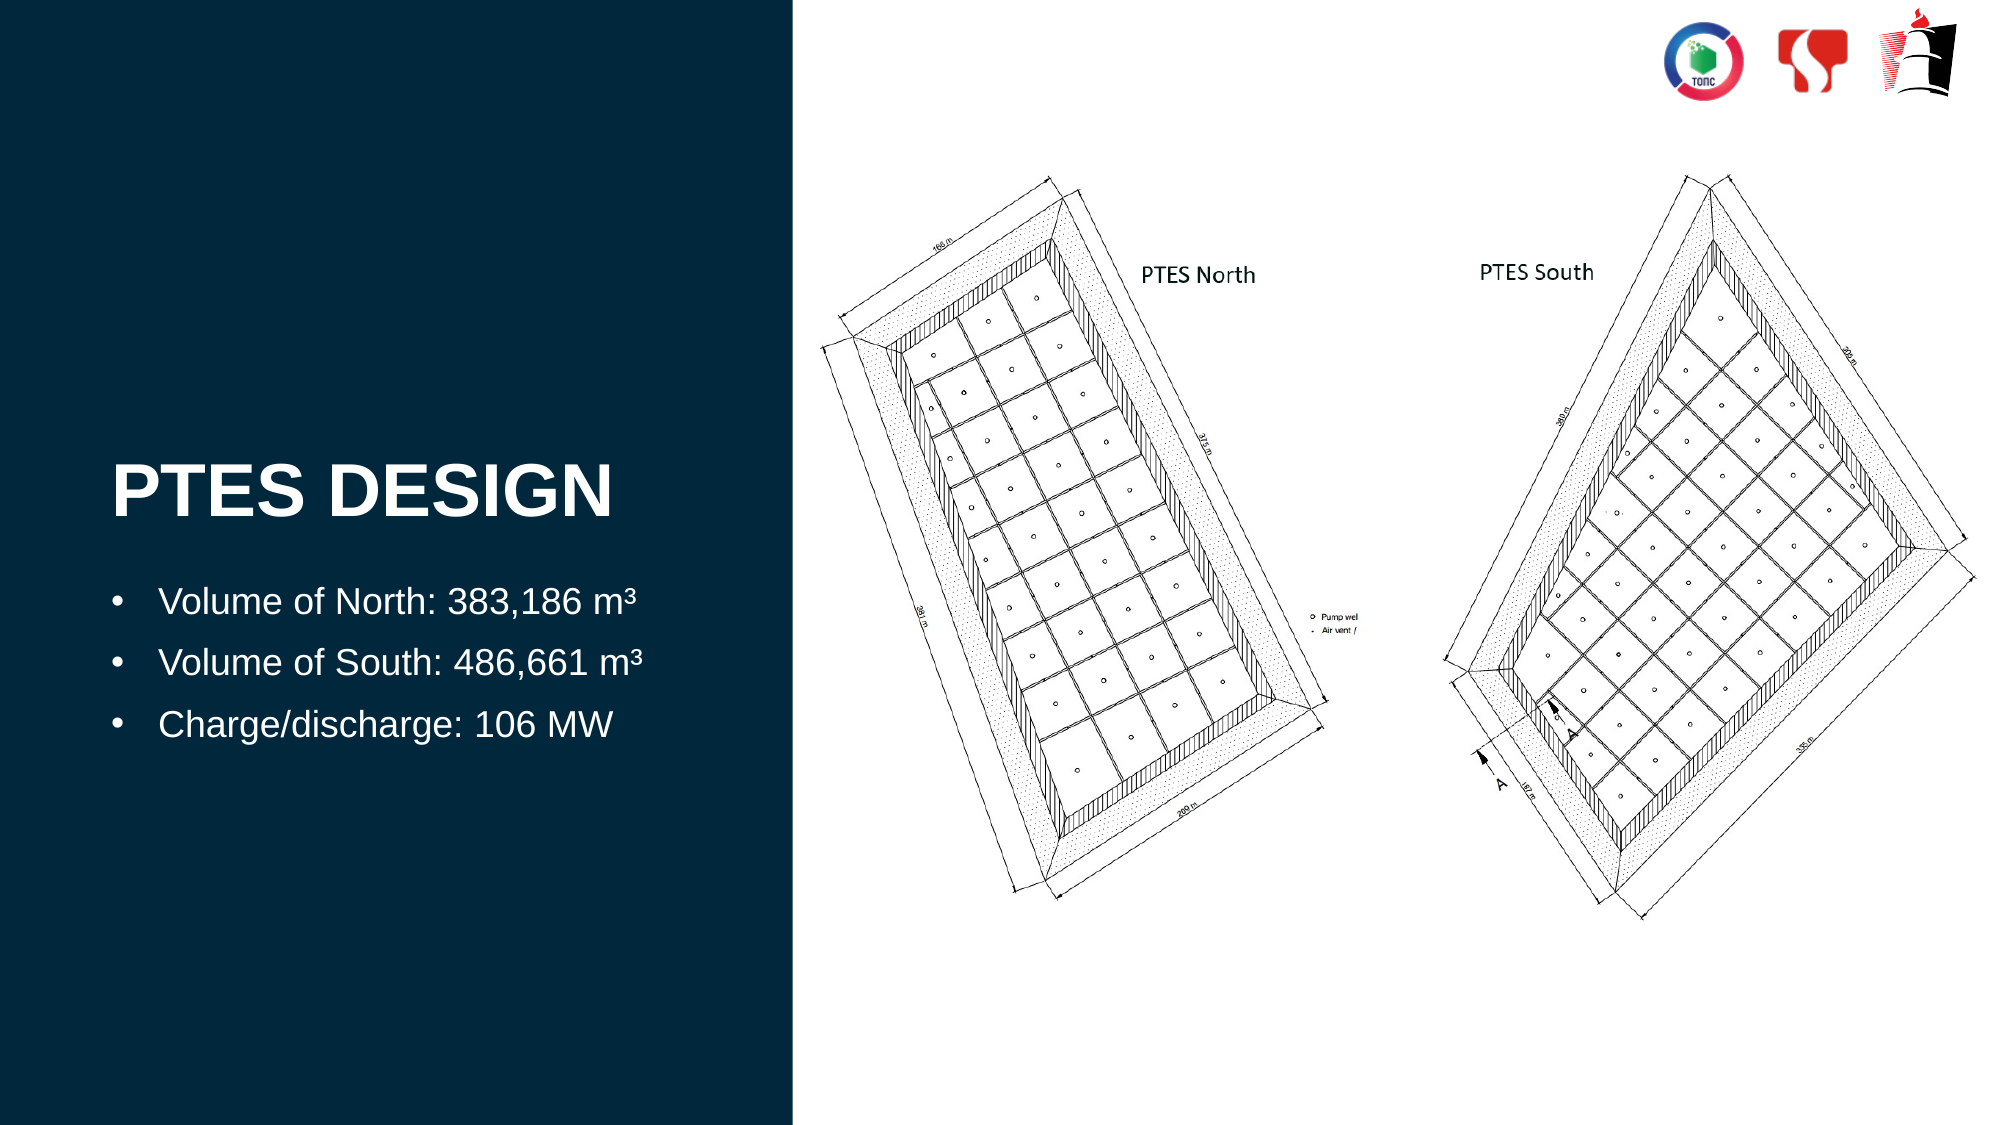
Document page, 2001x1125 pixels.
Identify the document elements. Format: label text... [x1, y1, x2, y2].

picture [1879, 7, 1957, 97]
title PTES Design [96, 71, 694, 540]
picture [1659, 17, 1749, 106]
picture [798, 156, 2000, 932]
picture [1776, 27, 1852, 97]
list Volume of North: 383,186 m³ Volume of South: 486,661 m³ Charge/discharge: 106 MW [96, 574, 694, 821]
